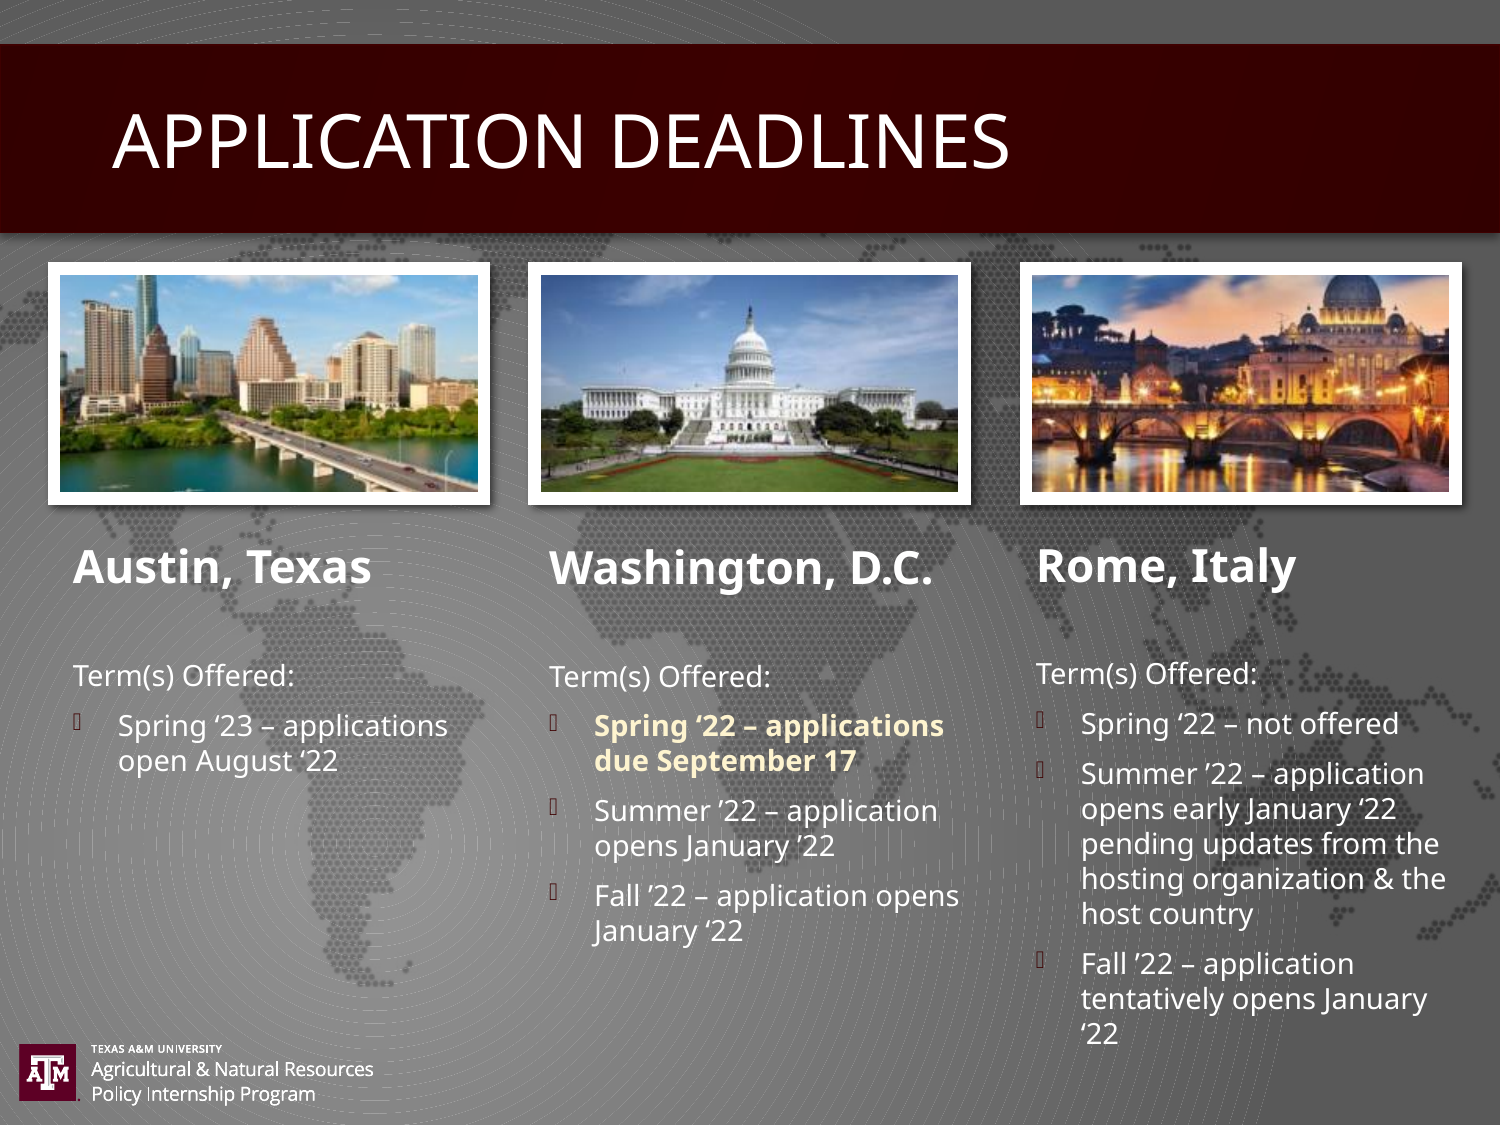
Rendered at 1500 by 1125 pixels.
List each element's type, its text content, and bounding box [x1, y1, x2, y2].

text_box Austin, Texas Term(s) Offered: Spring ‘23 – applications open August ‘22 [46, 530, 492, 984]
text_box Rome, Italy Term(s) Offered: Spring ‘22 – not offered Summer ’22 – application opens early January ‘22 pending updates from the hosting organization & the host country Fall ’22 – application tentatively opens January ‘22 [1009, 529, 1469, 1059]
title Application deadlines [112, 45, 1388, 233]
picture [540, 274, 959, 493]
picture [1031, 274, 1450, 493]
picture [60, 274, 478, 493]
text_box Washington, D.C. Term(s) Offered: Spring ‘22 – applications due September 17 Summer ’22 – application opens January ’22 Fall ’22 – application opens January ‘22 [522, 531, 982, 1021]
